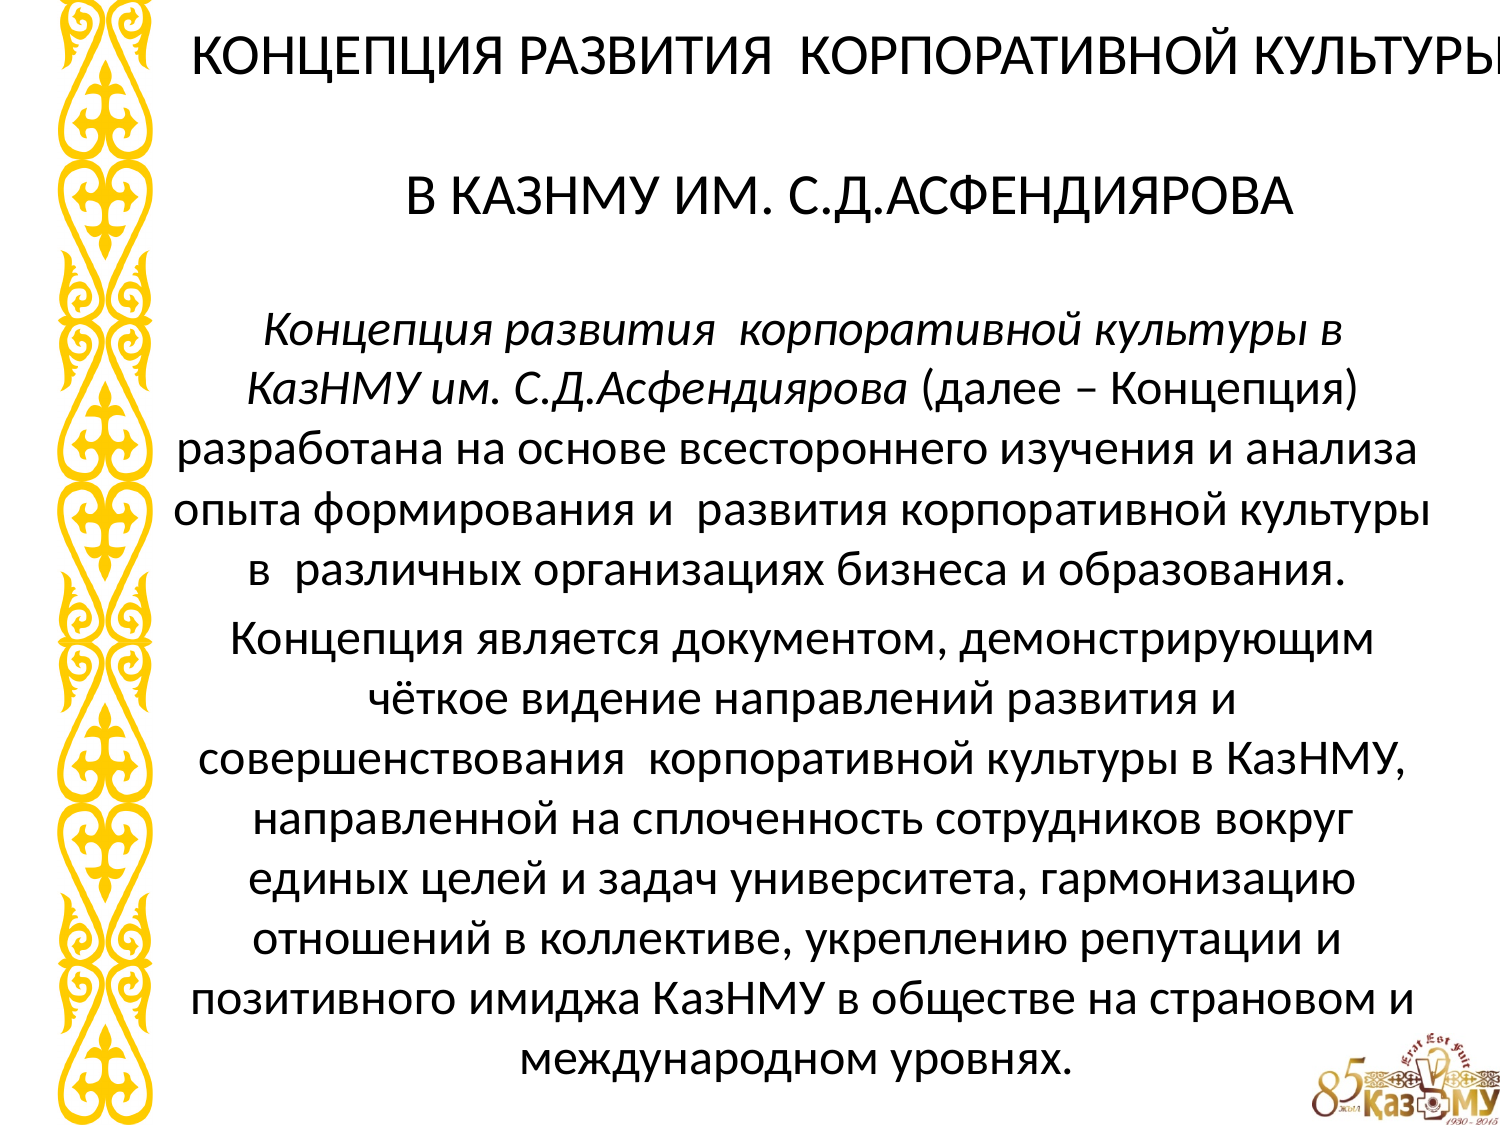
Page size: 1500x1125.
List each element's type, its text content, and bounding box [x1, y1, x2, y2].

title КОНЦЕПЦИЯ РАЗВИТИЯ КОРПОРАТИВНОЙ КУЛЬТУРЫ В КАЗНМУ ИМ. С.Д.АСФЕНДИЯРОВА [174, 62, 1500, 250]
picture [1312, 1033, 1500, 1125]
list Концепция развития корпоративной культуры в КазНМУ им. С.Д.Асфендиярова (далее – Концепция) разработана на основе всестороннего изучения и анализа опыта формирования и развития корпоративной культуры в различных организациях бизнеса и образования. Концепция является документом, демонстрирующим чёткое видение направлений развития и совершенствования корпоративной культуры в КазНМУ, направленной на сплоченность сотрудников вокруг единых целей и задач университета, гармонизацию отношений в коллективе, укреплению репутации и позитивного имиджа КазНМУ в обществе на страновом и международном уровнях. [157, 287, 1450, 1005]
picture [57, 0, 153, 1125]
